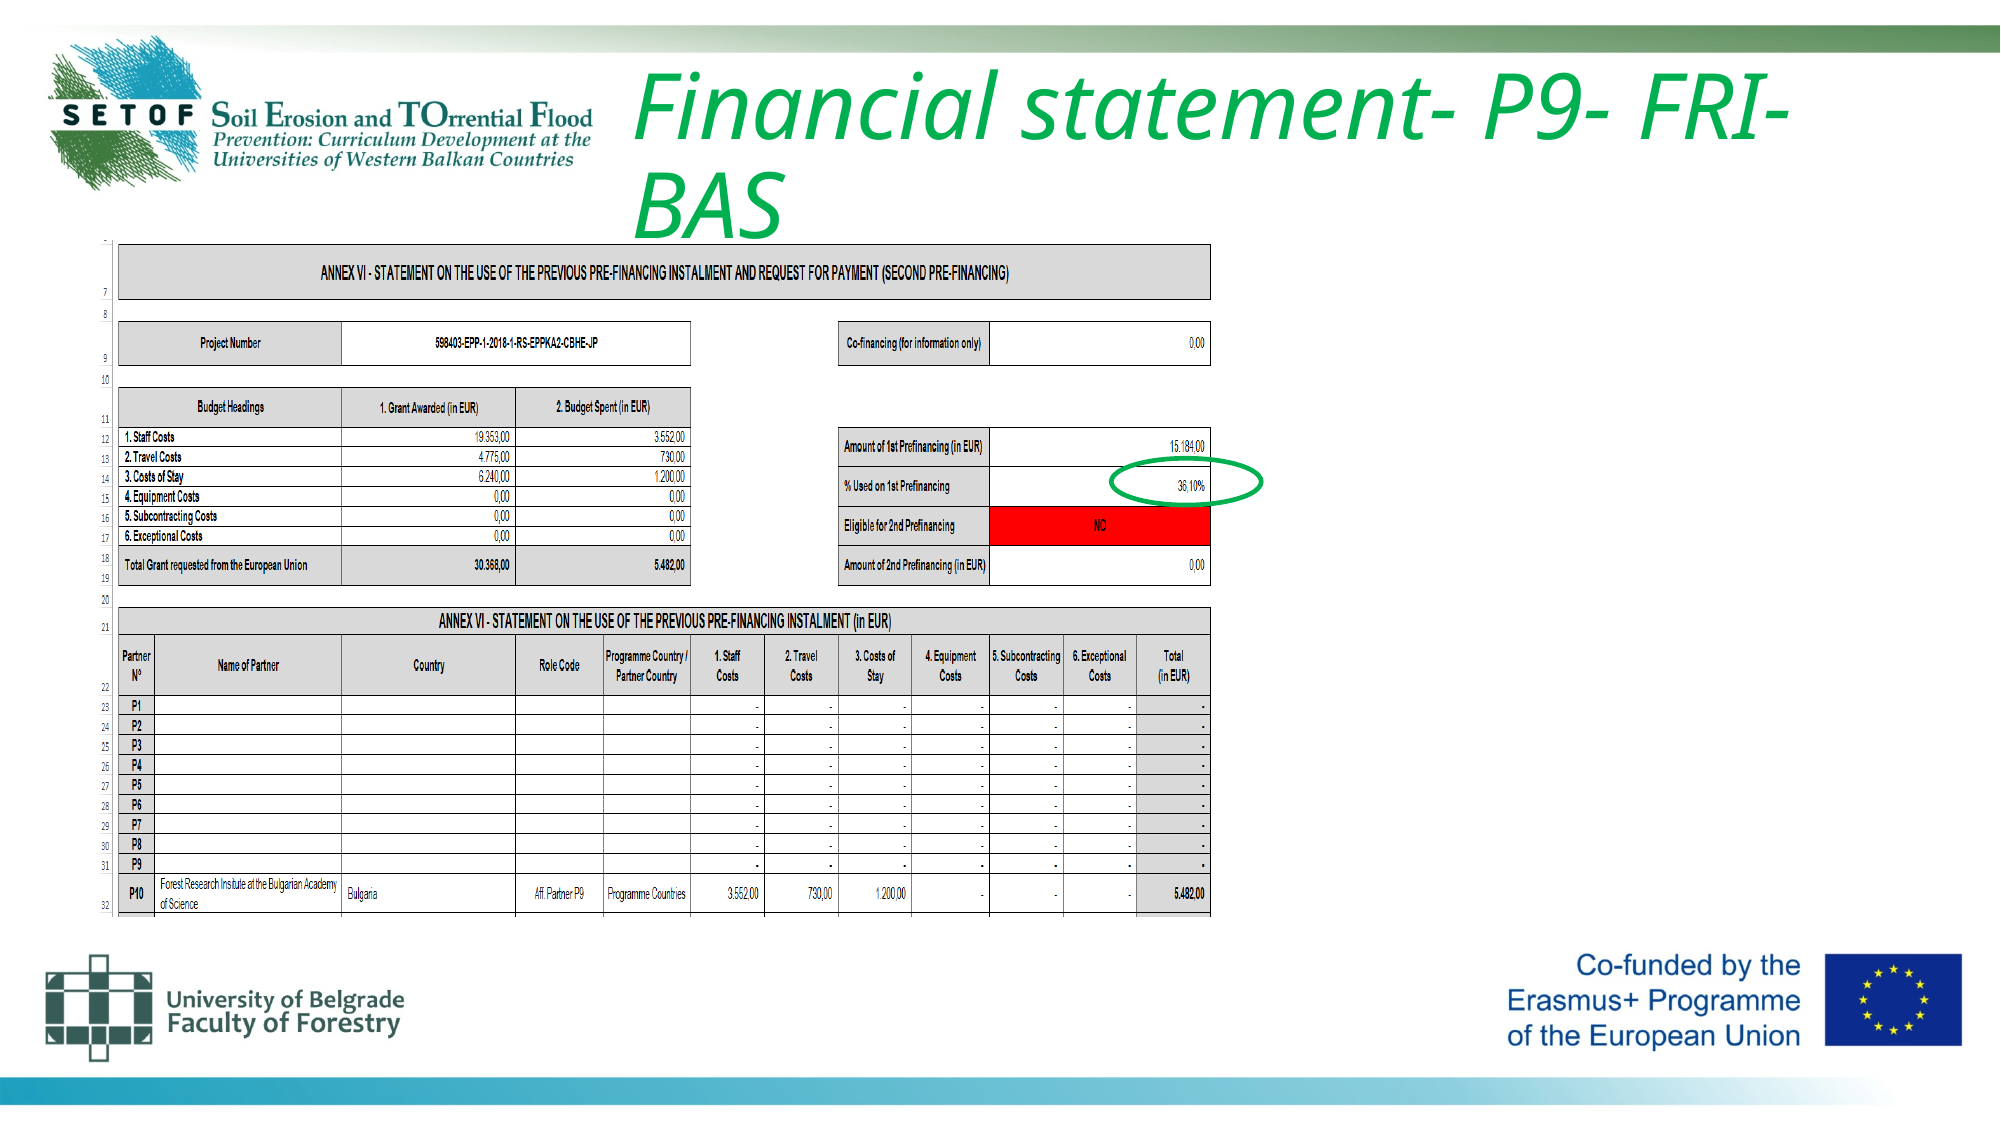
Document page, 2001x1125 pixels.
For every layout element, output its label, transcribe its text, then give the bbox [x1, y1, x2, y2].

text_box [1218, 459, 1263, 504]
title Financial statement- P9- FRI-BAS [616, 50, 1937, 269]
picture [0, 0, 2001, 1125]
